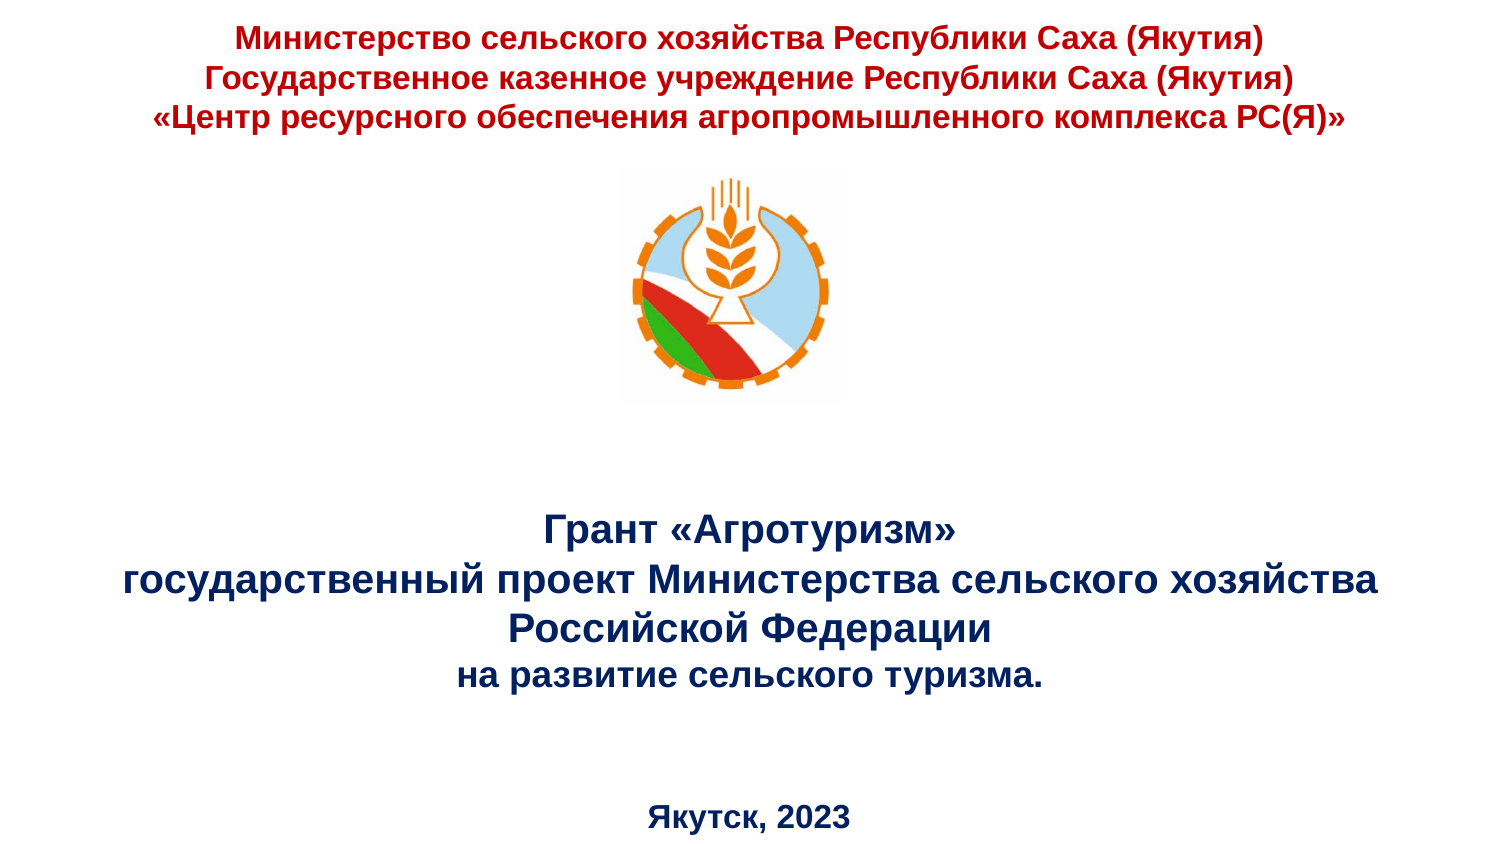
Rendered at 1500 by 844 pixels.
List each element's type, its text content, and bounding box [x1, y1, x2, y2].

picture [619, 166, 843, 404]
text_box Якутск, 2023 [573, 787, 935, 843]
text_box Министерство сельского хозяйства Республики Саха (Якутия) Государственное казенное учреждение Республики Саха (Якутия) «Центр ресурсного обеспечения агропромышленного комплекса РС(Я)» [5, 8, 1495, 162]
text_box Грант «Агротуризм» государственный проект Министерства сельского хозяйства Российской Федерации на развитие сельского туризма. [47, 445, 1453, 706]
